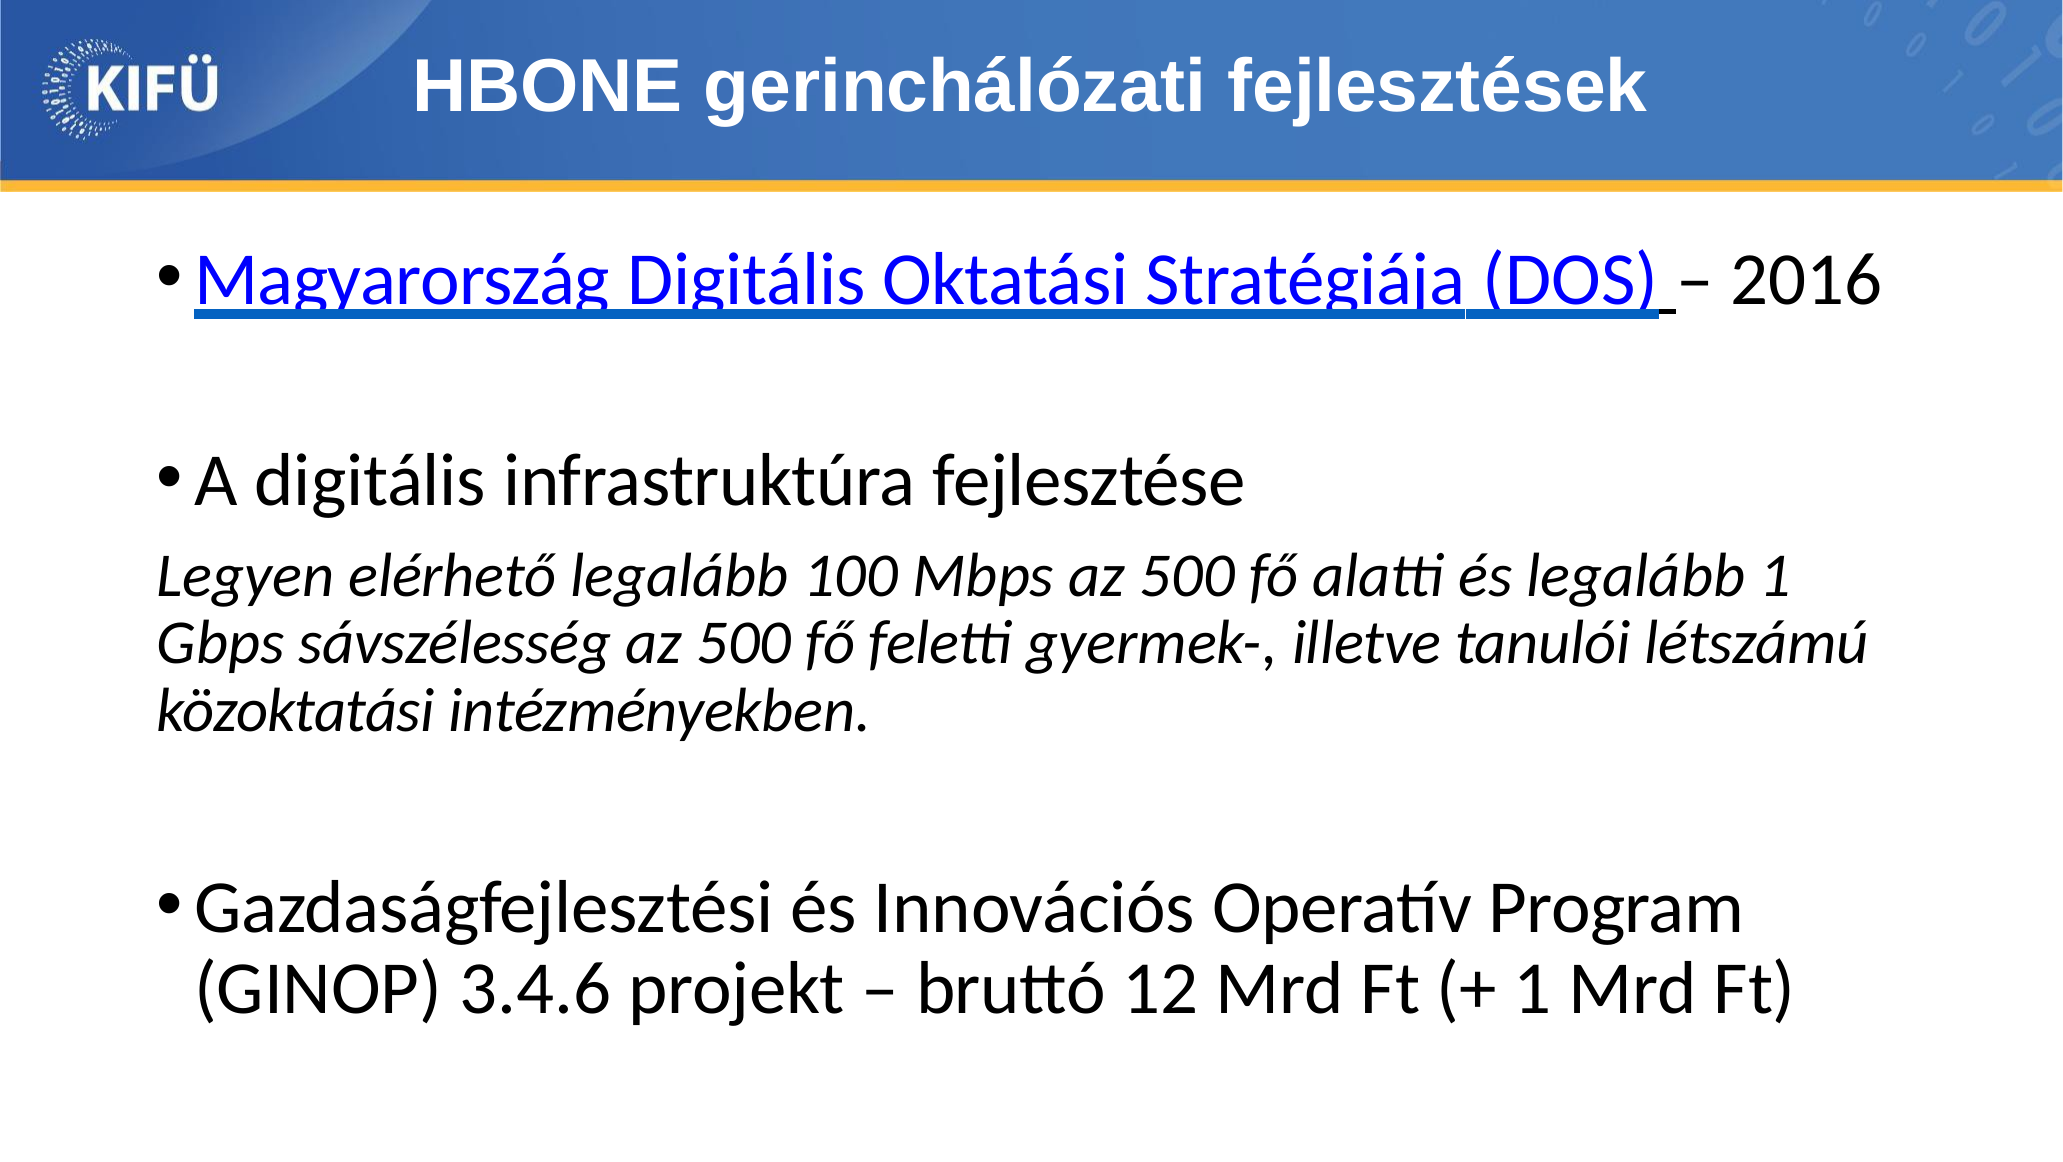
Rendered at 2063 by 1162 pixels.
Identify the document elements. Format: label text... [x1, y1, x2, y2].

picture [0, 0, 2063, 192]
text_box Magyarország Digitális Oktatási Stratégiája (DOS) – 2016 A digitális infrastruktúra fejlesztése Legyen elérhető legalább 100 Mbps az 500 fő alatti és legalább 1 Gbps sávszélesség az 500 fő feletti gyermek-, illetve tanulói létszámú közoktatási intézményekben. Gazdaságfejlesztési és Innovációs Operatív Program (GINOP) 3.4.6 projekt – bruttó 12 Mrd Ft (+ 1 Mrd Ft) [154, 227, 1897, 1029]
title HBONE gerinchálózati fejlesztések [410, 34, 1653, 227]
